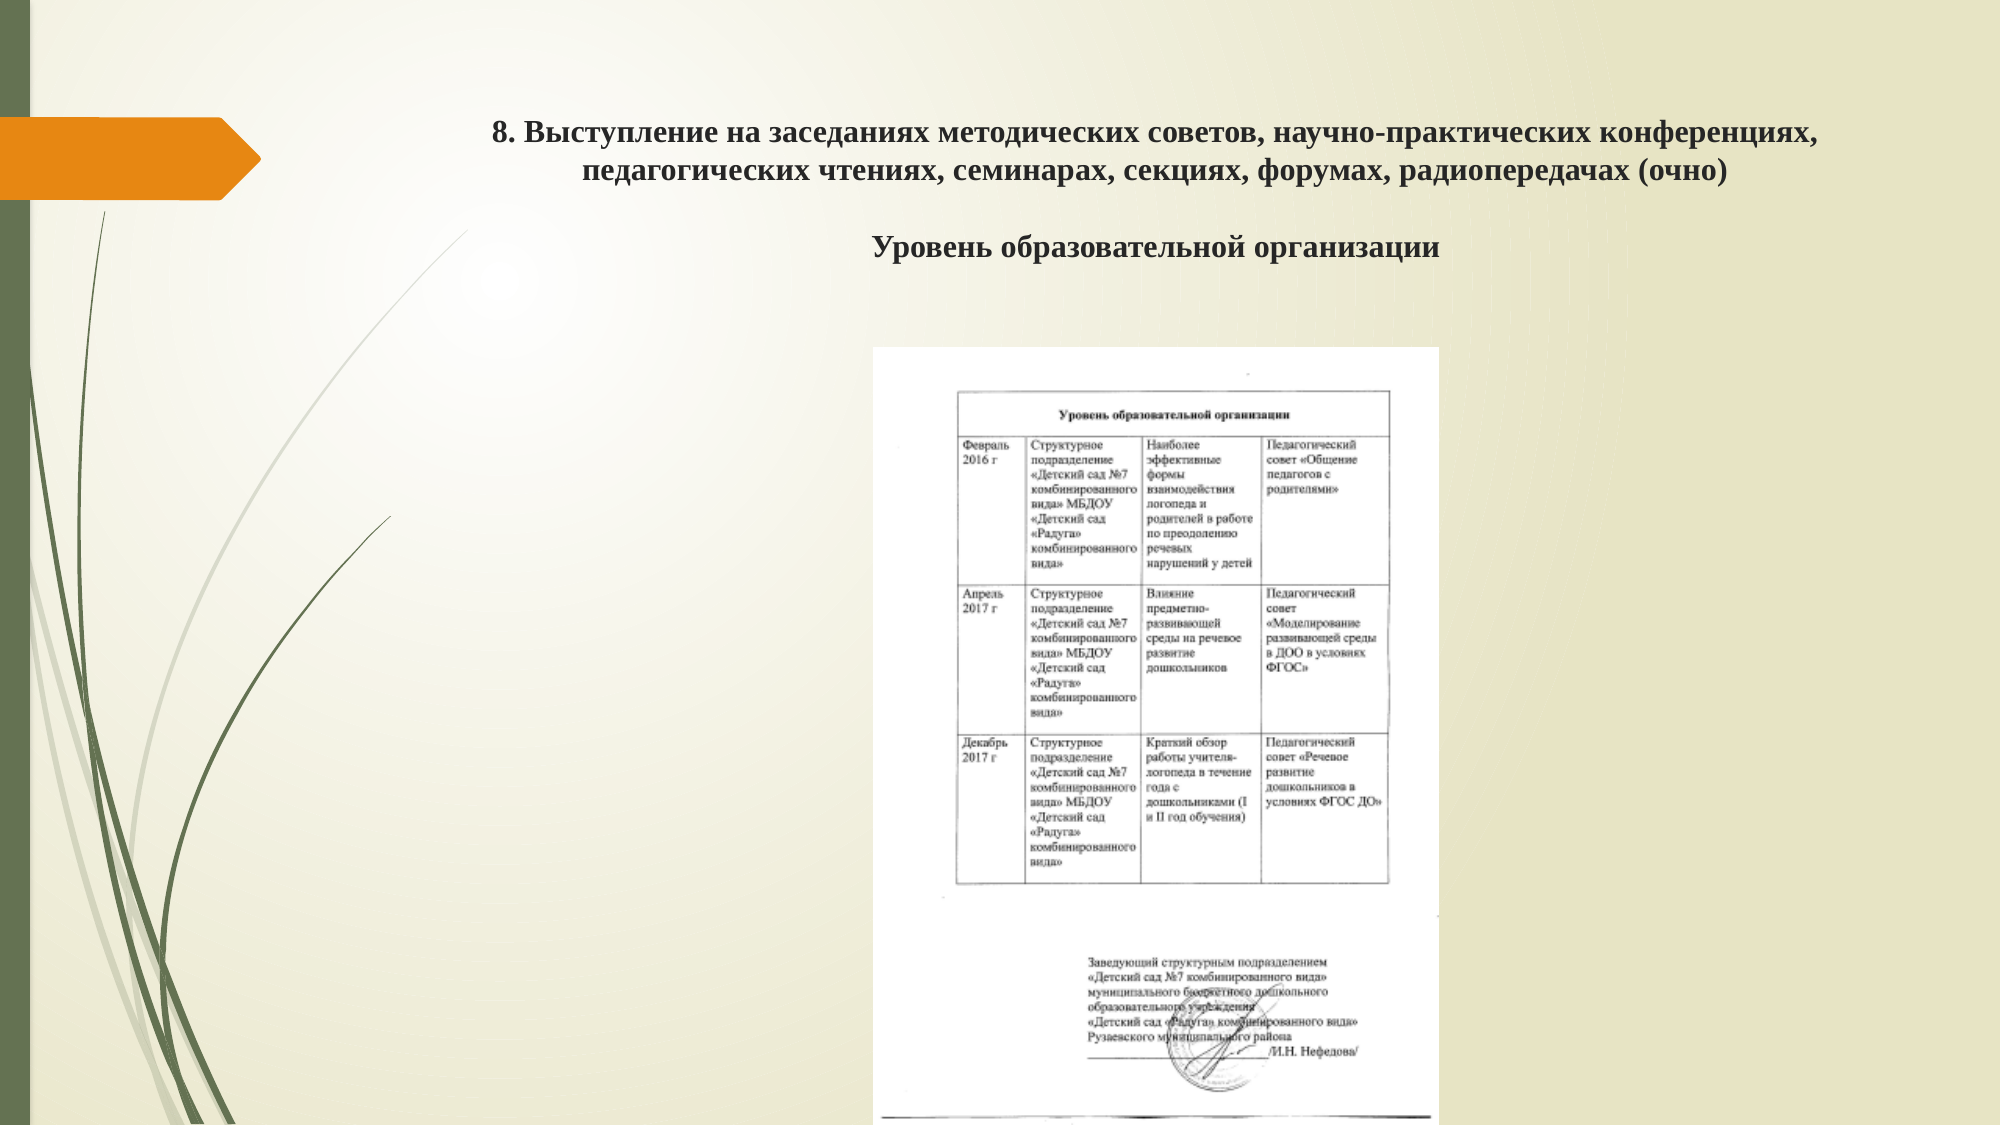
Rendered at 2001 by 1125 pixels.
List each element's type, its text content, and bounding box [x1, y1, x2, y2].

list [873, 347, 1440, 1125]
title 8. Выступление на заседаниях методических советов, научно-практических конференциях, педагогических чтениях, семинарах, секциях, форумах, радиопередачах (очно) Уровень образовательной организации [425, 102, 1888, 313]
